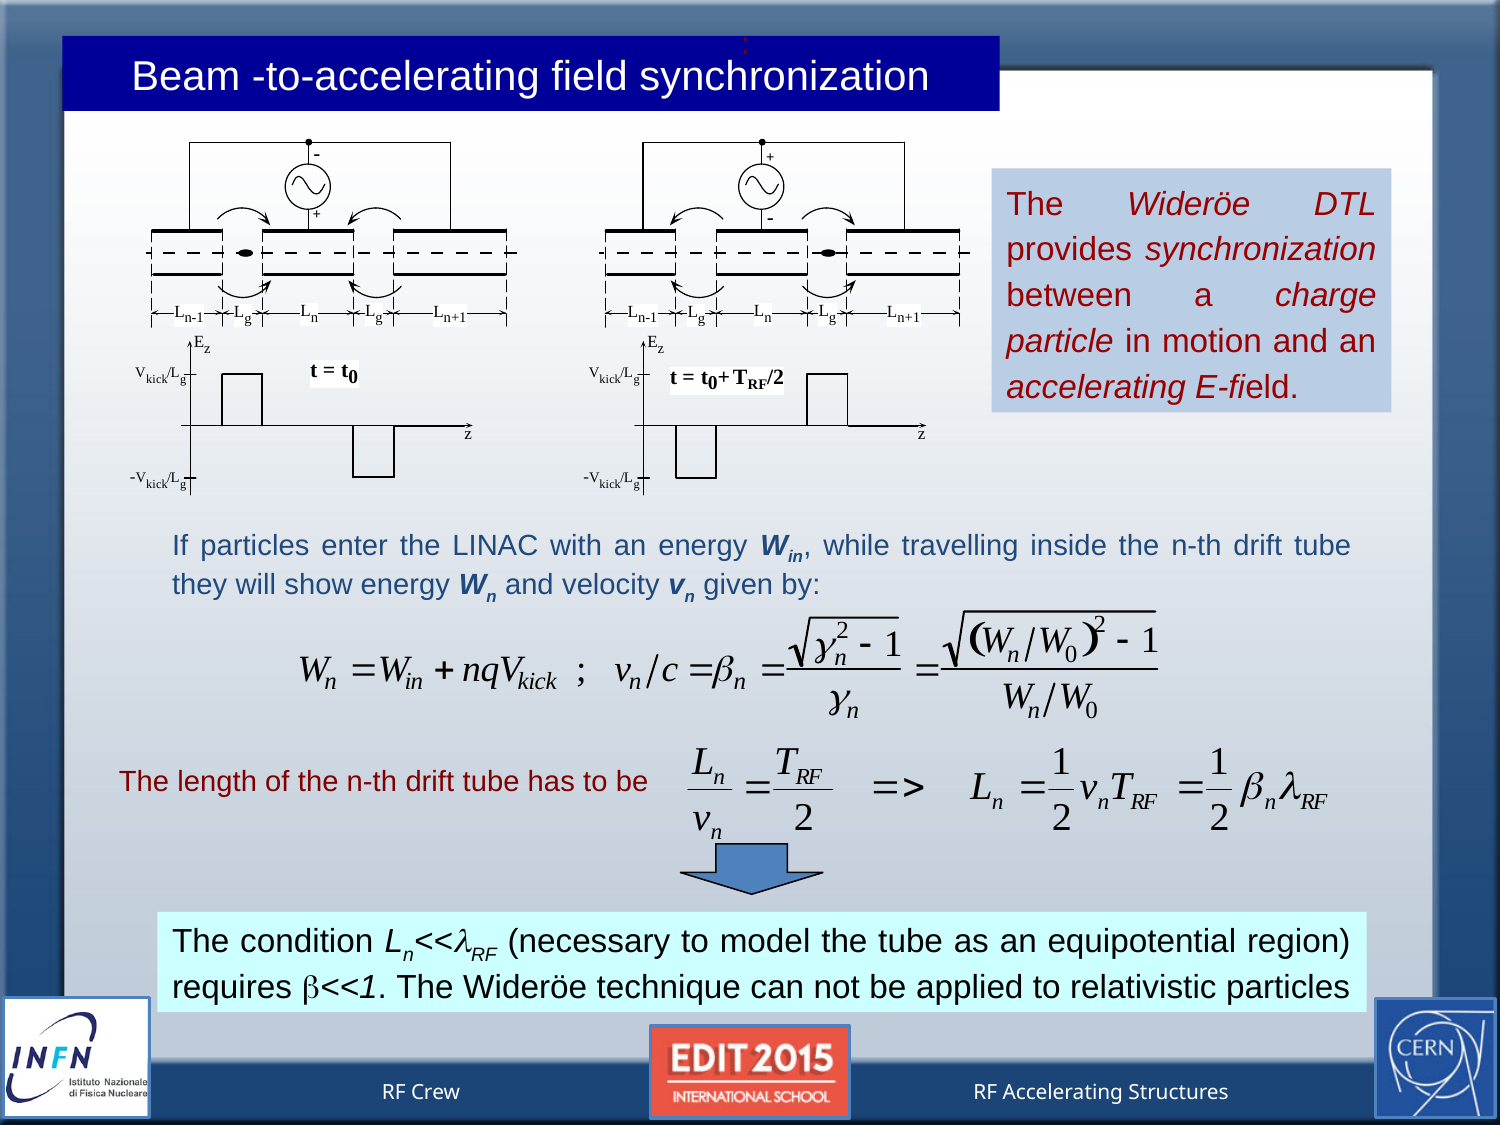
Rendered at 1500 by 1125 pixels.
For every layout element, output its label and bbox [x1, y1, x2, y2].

text_box [651, 736, 1500, 1125]
text_box [51, 609, 1449, 1020]
picture [0, 0, 1500, 1125]
